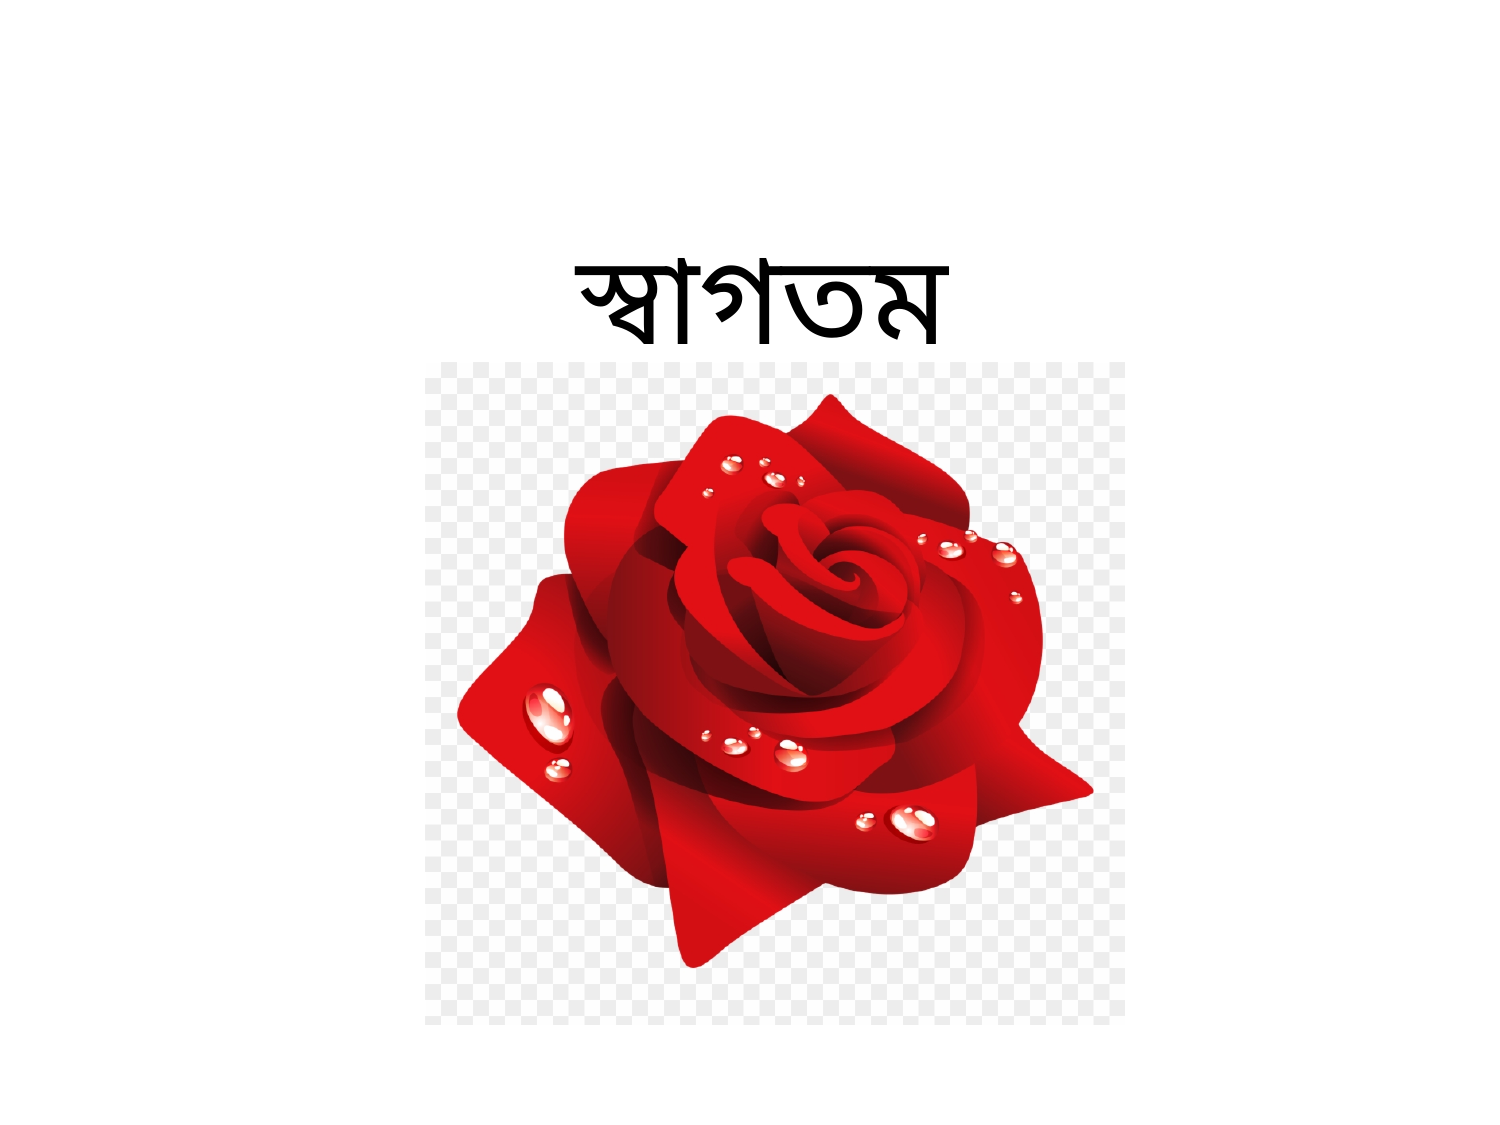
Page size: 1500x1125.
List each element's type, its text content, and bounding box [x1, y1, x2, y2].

picture [424, 362, 1126, 1025]
text_box স্বাগতম [499, 212, 1025, 360]
